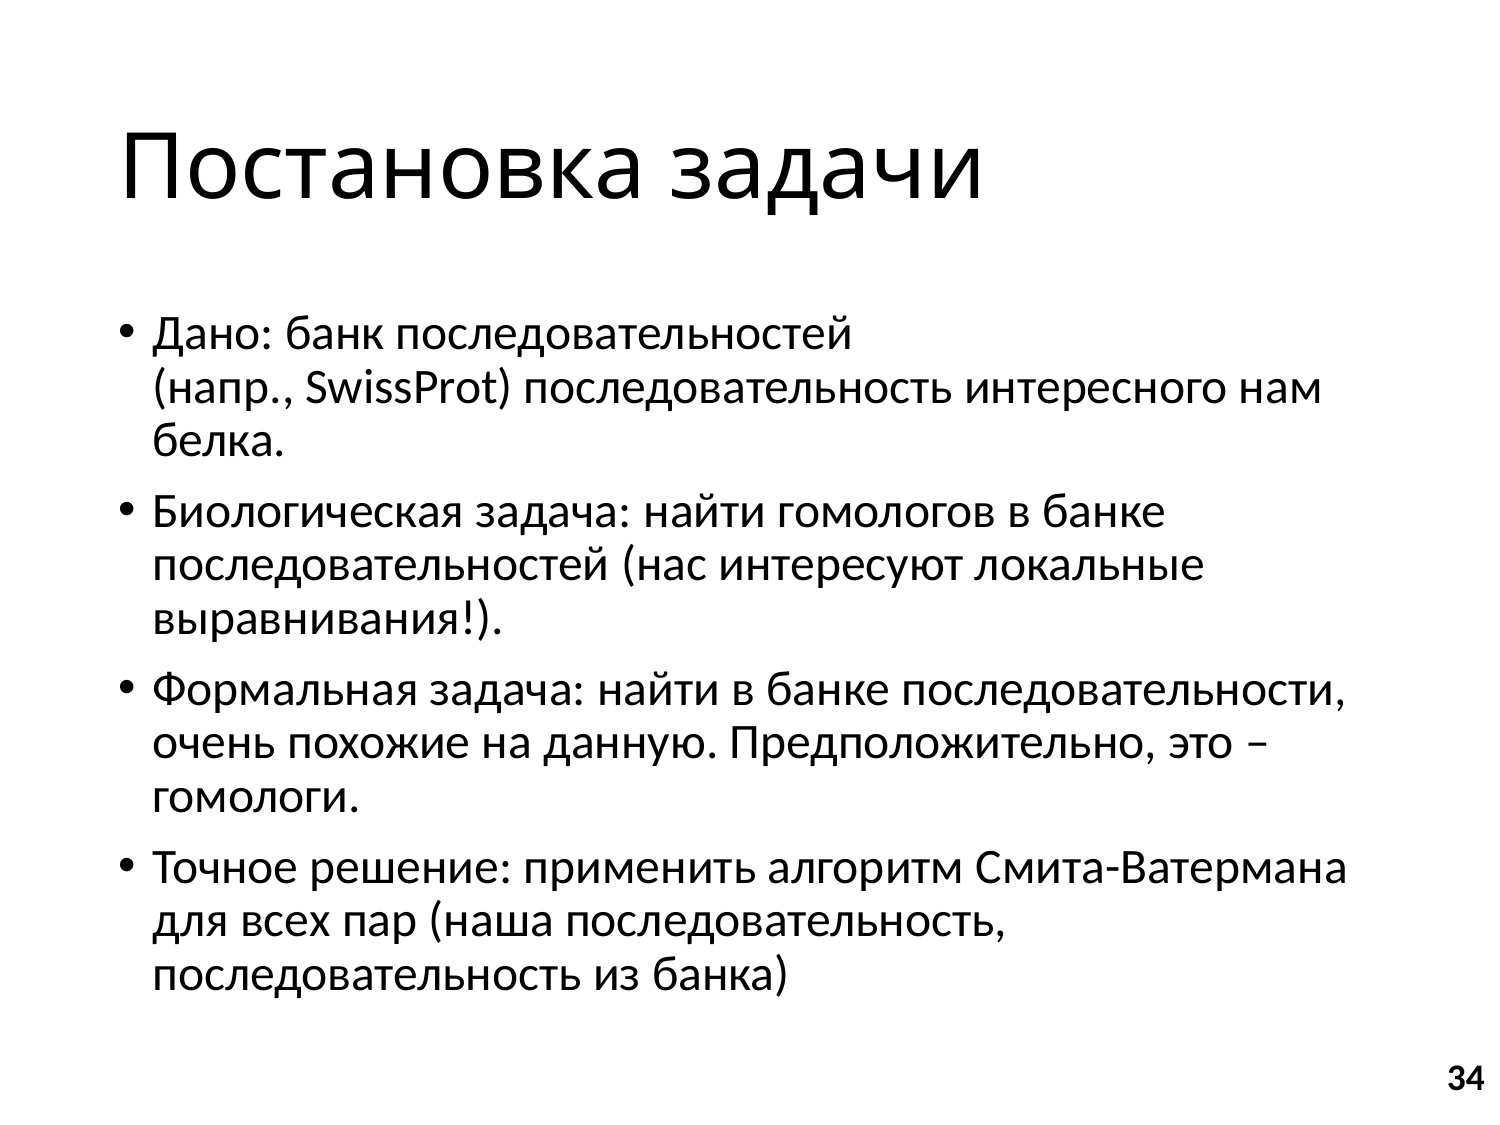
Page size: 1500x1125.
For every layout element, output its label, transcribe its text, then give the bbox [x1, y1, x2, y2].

list Дано: банк последовательностей (напр., SwissProt) последовательность интересного нам белка. Биологическая задача: найти гомологов в банке последовательностей (нас интересуют локальные выравнивания!). Формальная задача: найти в банке последовательности, очень похожие на данную. Предположительно, это – гомологи. Точное решение: применить алгоритм Смита-Ватермана для всех пар (наша последовательность, последовательность из банка) [103, 299, 1397, 1014]
title Постановка задачи [103, 59, 1397, 278]
text_box 34 [1432, 1045, 1500, 1106]
